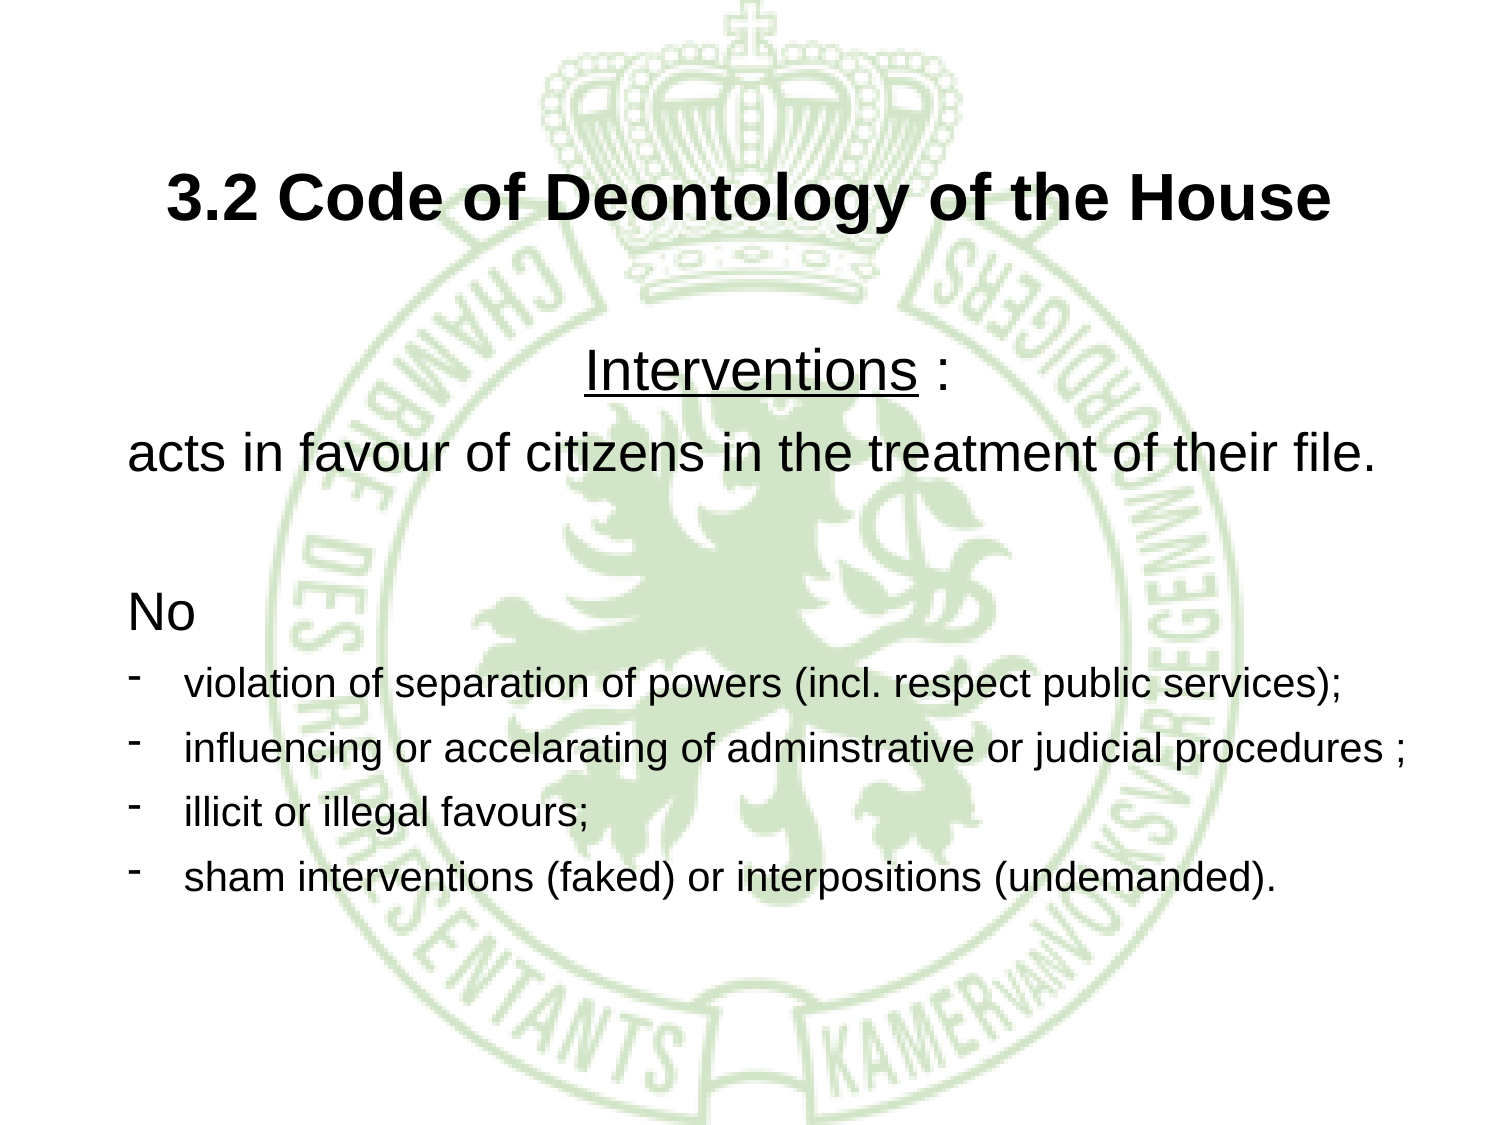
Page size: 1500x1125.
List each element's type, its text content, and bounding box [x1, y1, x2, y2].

title 3.2 Code of Deontology of the House [1248, 99, 1424, 288]
list Interventions : acts in favour of citizens in the treatment of their file. No violation of separation of powers (incl. respect public services); influencing or accelarating of adminstrative or judicial procedures ; illicit or illegal favours; sham interventions (faked) or interpositions (undemanded). [112, 324, 260, 1000]
list Interventions : acts in favour of citizens in the treatment of their file. No violation of separation of powers (incl. respect public services); influencing or accelarating of adminstrative or judicial procedures ; illicit or illegal favours; sham interventions (faked) or interpositions (undemanded). [1248, 324, 1424, 1000]
picture [265, 0, 1244, 1125]
title 3.2 Code of Deontology of the House [76, 99, 260, 288]
